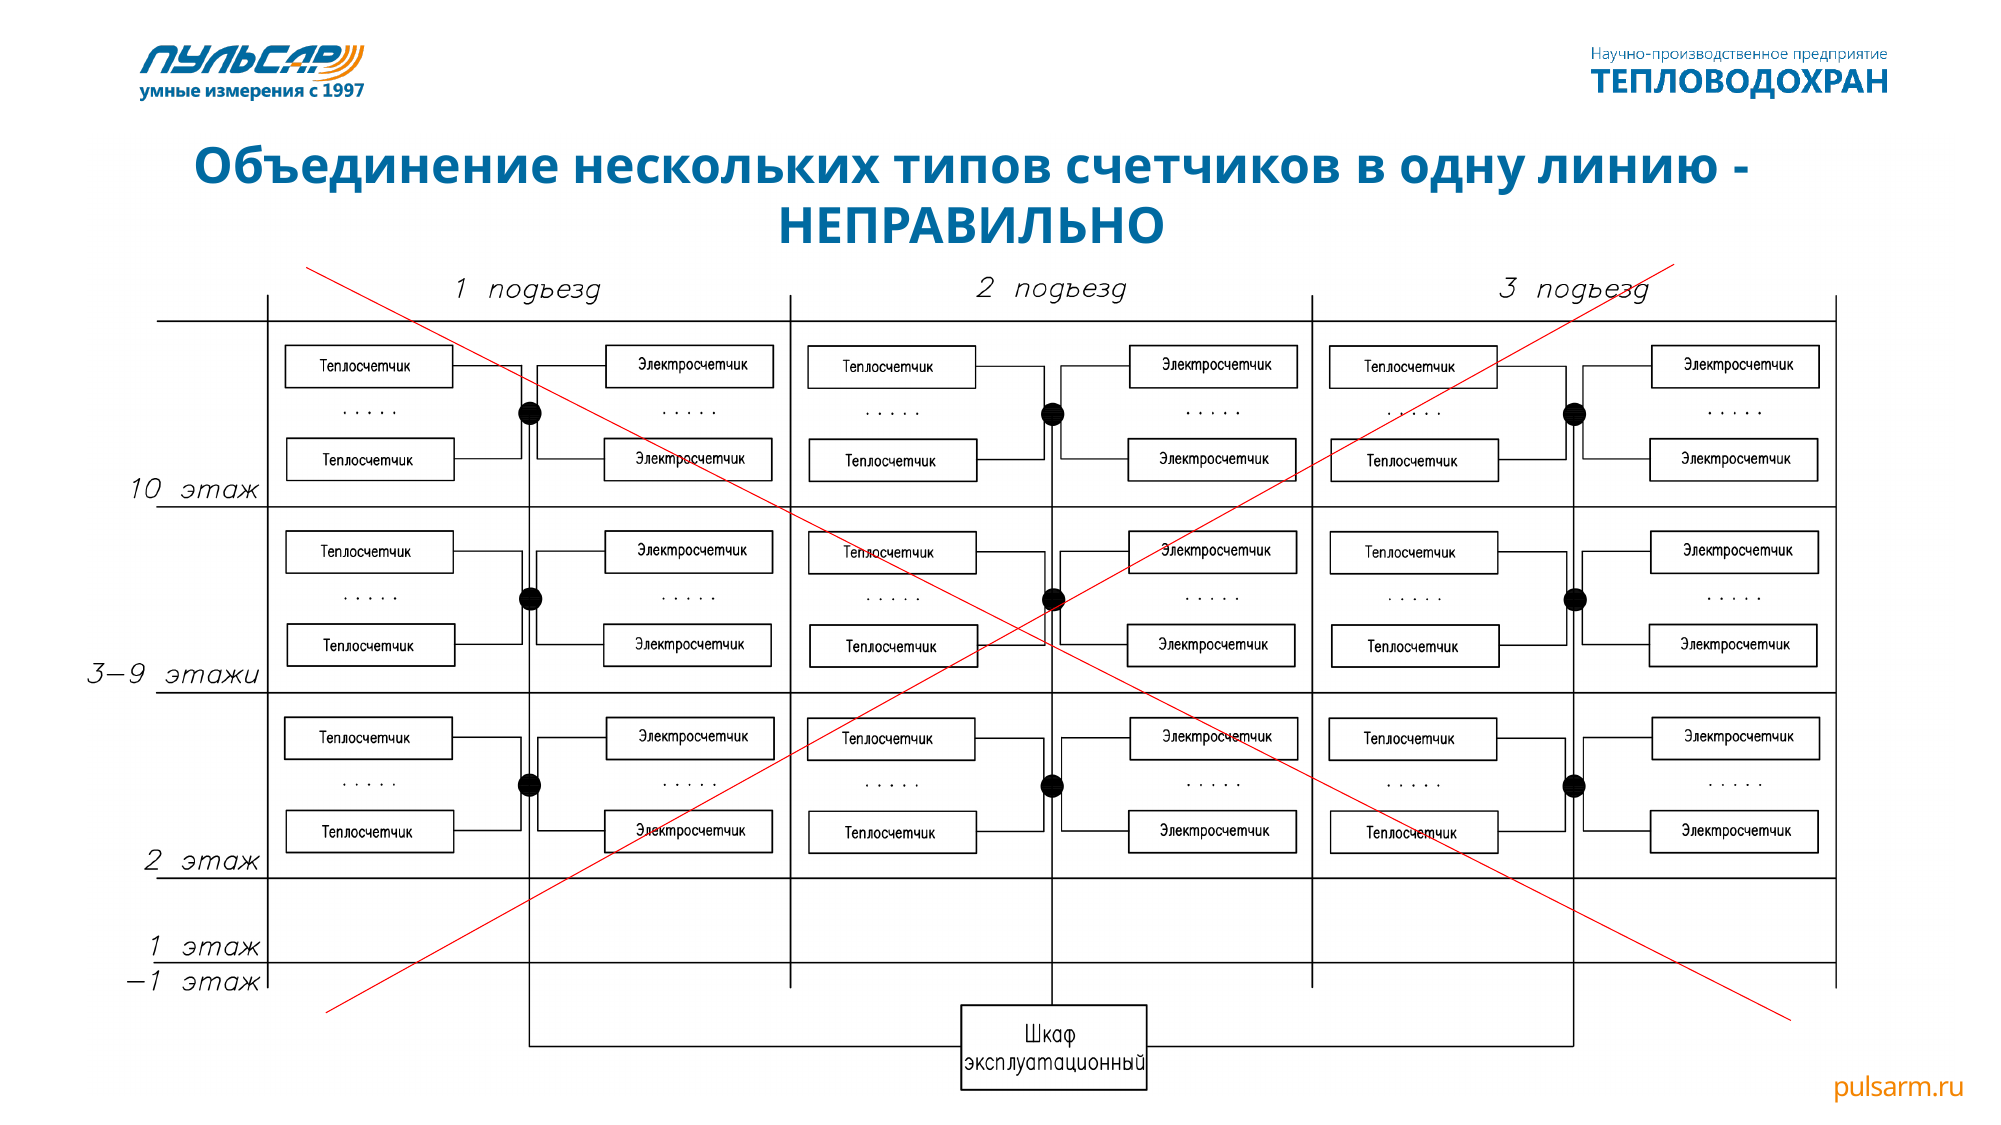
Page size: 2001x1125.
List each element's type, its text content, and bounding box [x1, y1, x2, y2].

text_box pulsarm.ru [1780, 1067, 1965, 1102]
text_box Объединение нескольких типов счетчиков в одну линию - НЕПРАВИЛЬНО [70, 126, 1873, 331]
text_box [113, 18, 1887, 127]
picture [87, 133, 1955, 1096]
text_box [325, 264, 1675, 1013]
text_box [306, 267, 1791, 1021]
